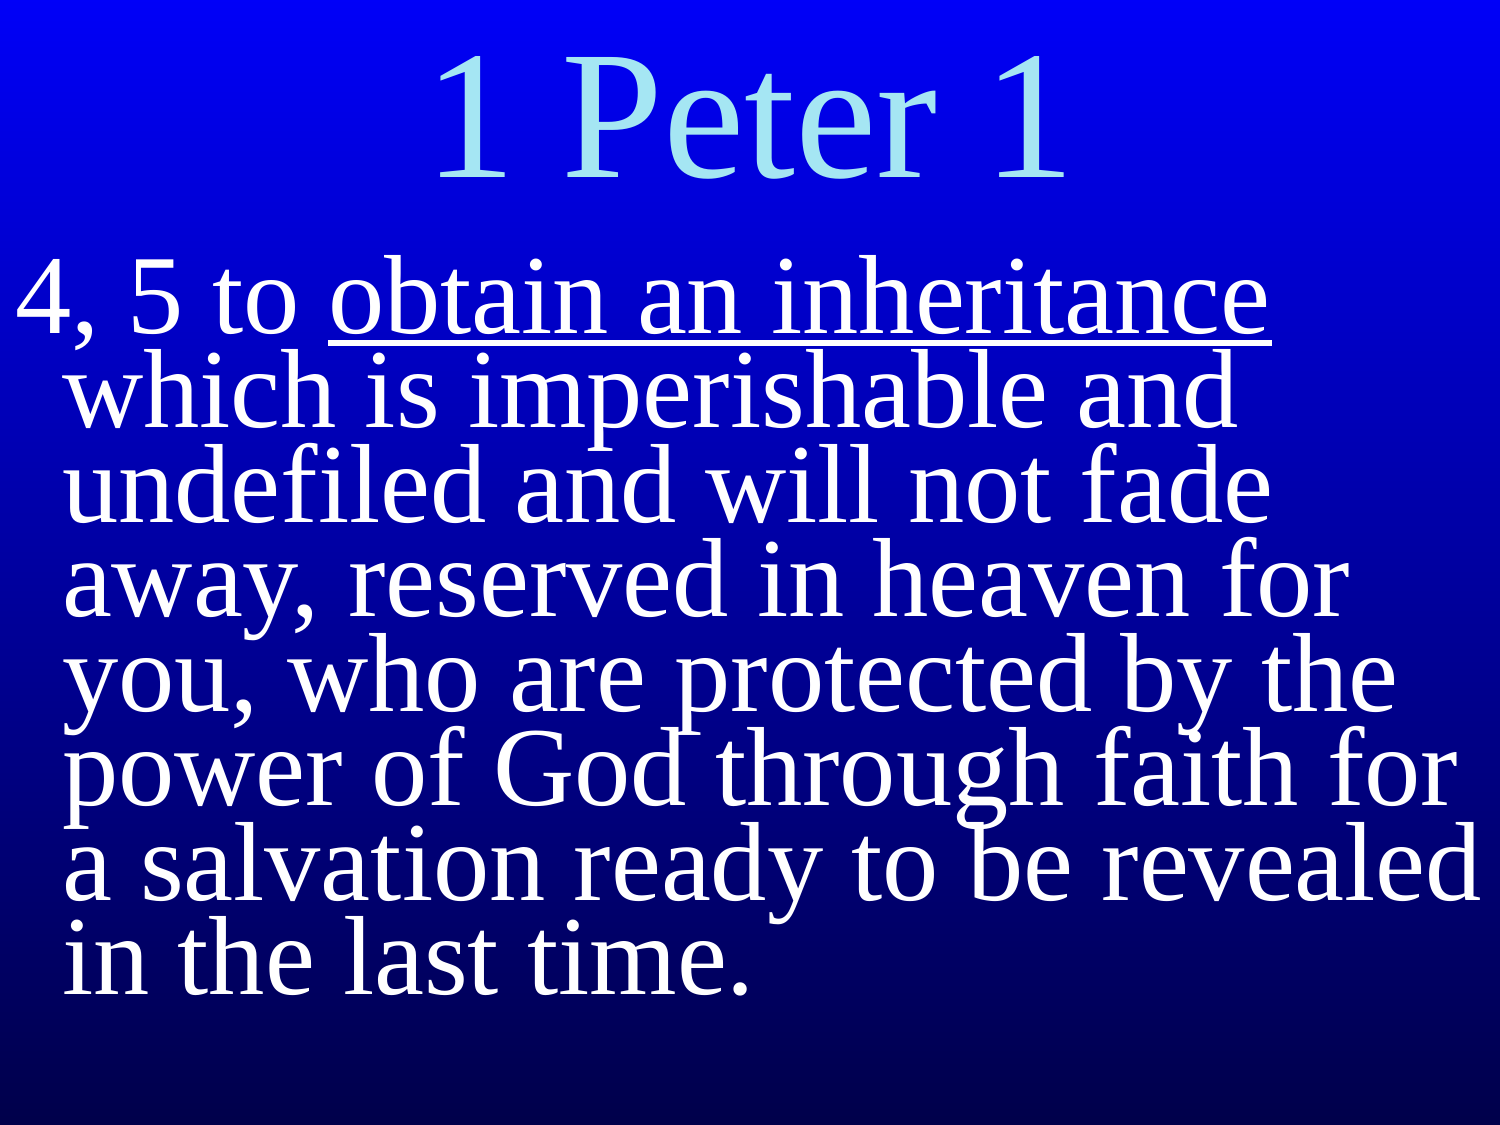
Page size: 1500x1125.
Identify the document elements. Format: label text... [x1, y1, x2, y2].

title 1 Peter 1 [0, 0, 1500, 249]
list 4, 5 to obtain an inheritance which is imperishable and undefiled and will not fade away, reserved in heaven for you, who are protected by the power of God through faith for a salvation ready to be revealed in the last time. [0, 249, 1500, 1051]
